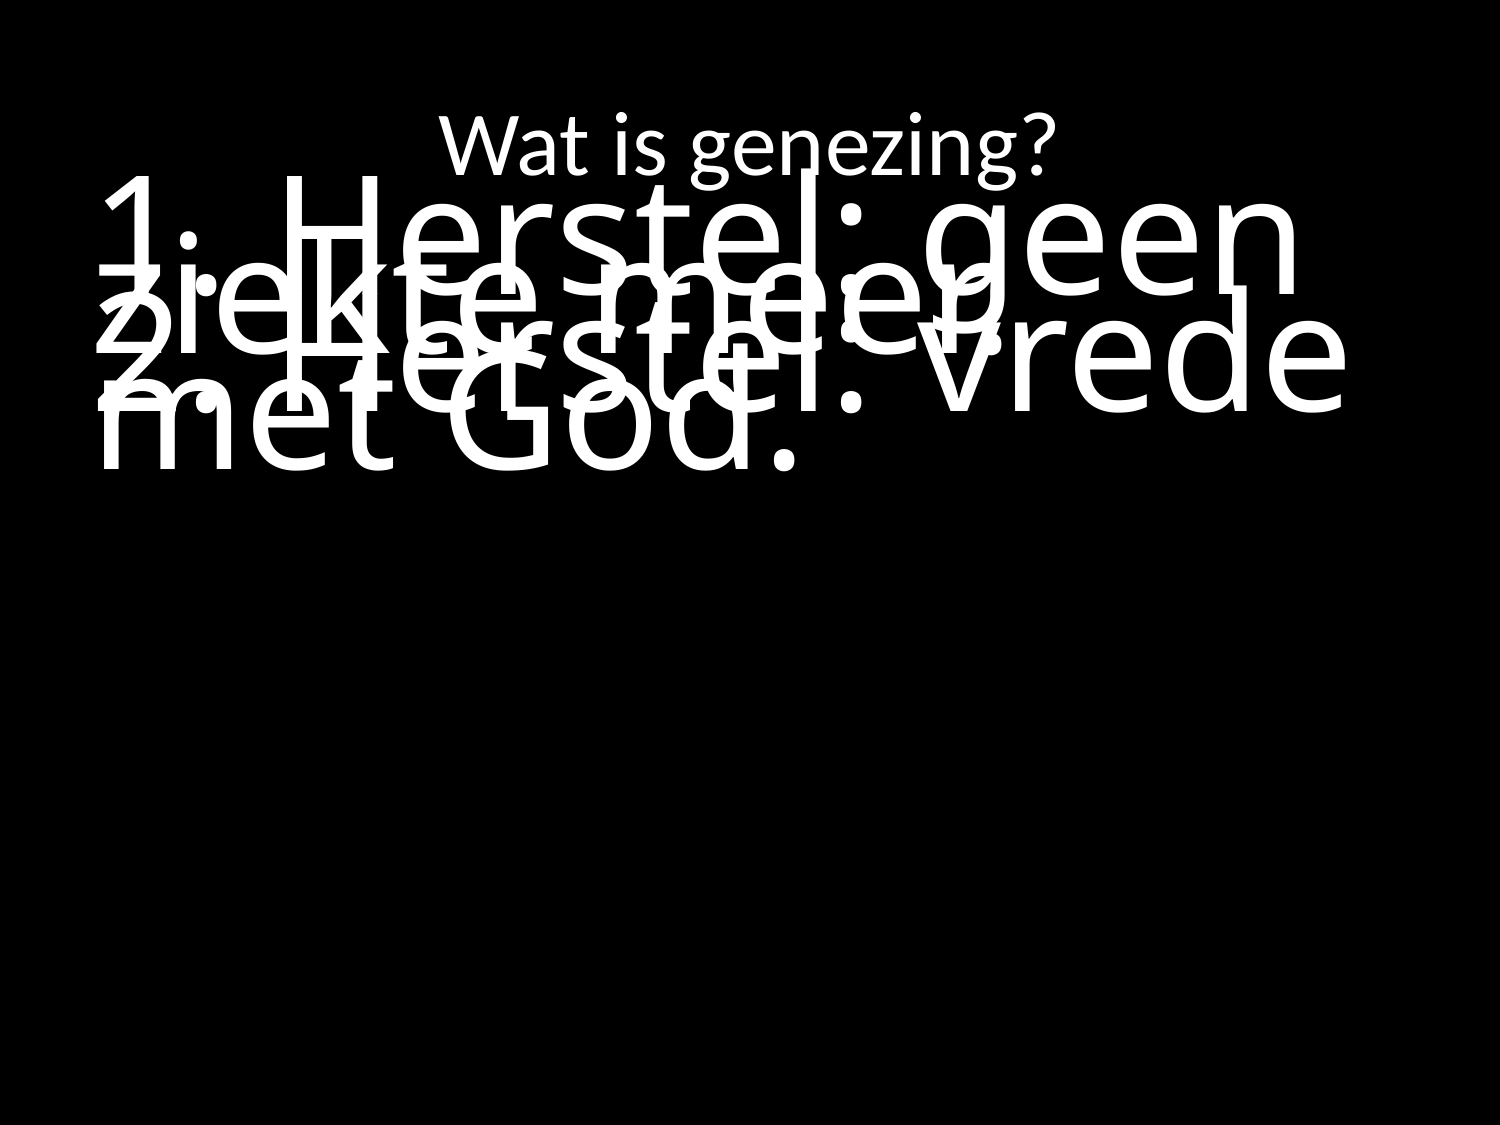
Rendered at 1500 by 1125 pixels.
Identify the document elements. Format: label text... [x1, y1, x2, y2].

list 1. Herstel: geen ziekte meer. 2. Herstel: vrede met God. [75, 262, 1425, 1005]
title Wat is genezing? [75, 45, 1425, 233]
